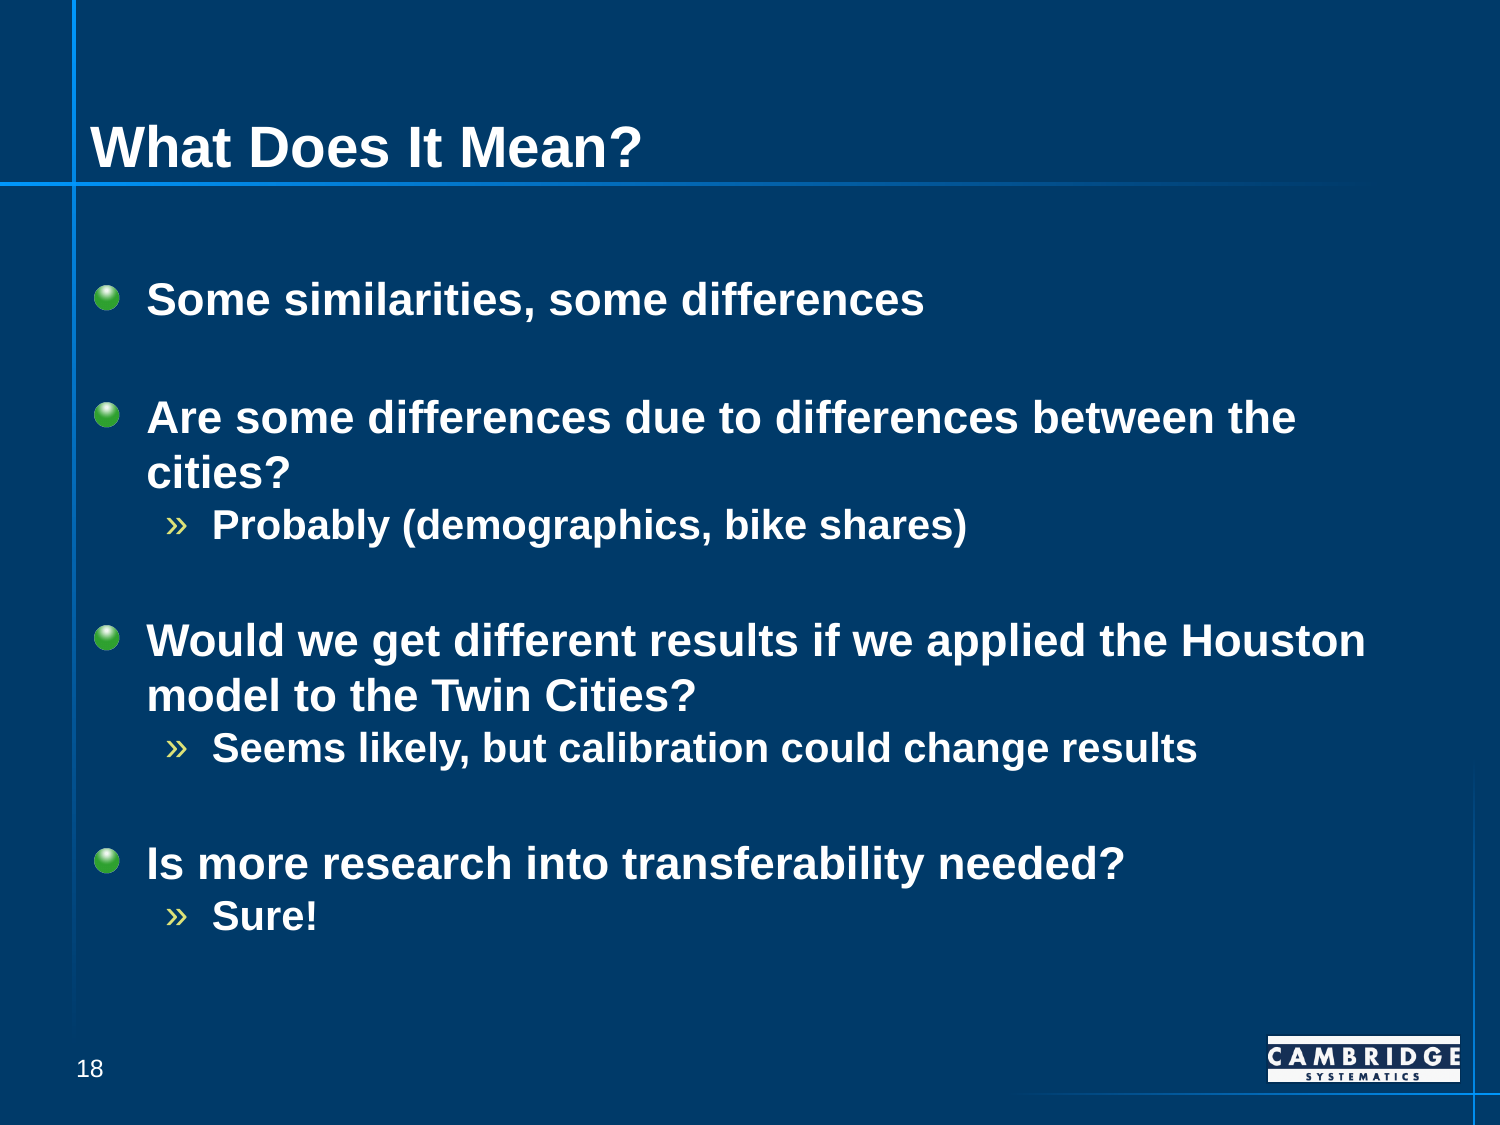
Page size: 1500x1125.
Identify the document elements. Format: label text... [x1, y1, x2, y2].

title What Does It Mean? [75, 0, 1425, 187]
picture [90, 398, 123, 431]
picture [90, 281, 123, 314]
picture [90, 844, 123, 877]
picture [1268, 1036, 1460, 1082]
picture [90, 621, 123, 654]
slide_number 18 [61, 1037, 170, 1097]
list Some similarities, some differences Are some differences due to differences between the cities? Probably (demographics, bike shares) Would we get different results if we applied the Houston model to the Twin Cities? Seems likely, but calibration could change results Is more research into transferability needed? Sure! [75, 262, 1425, 1005]
